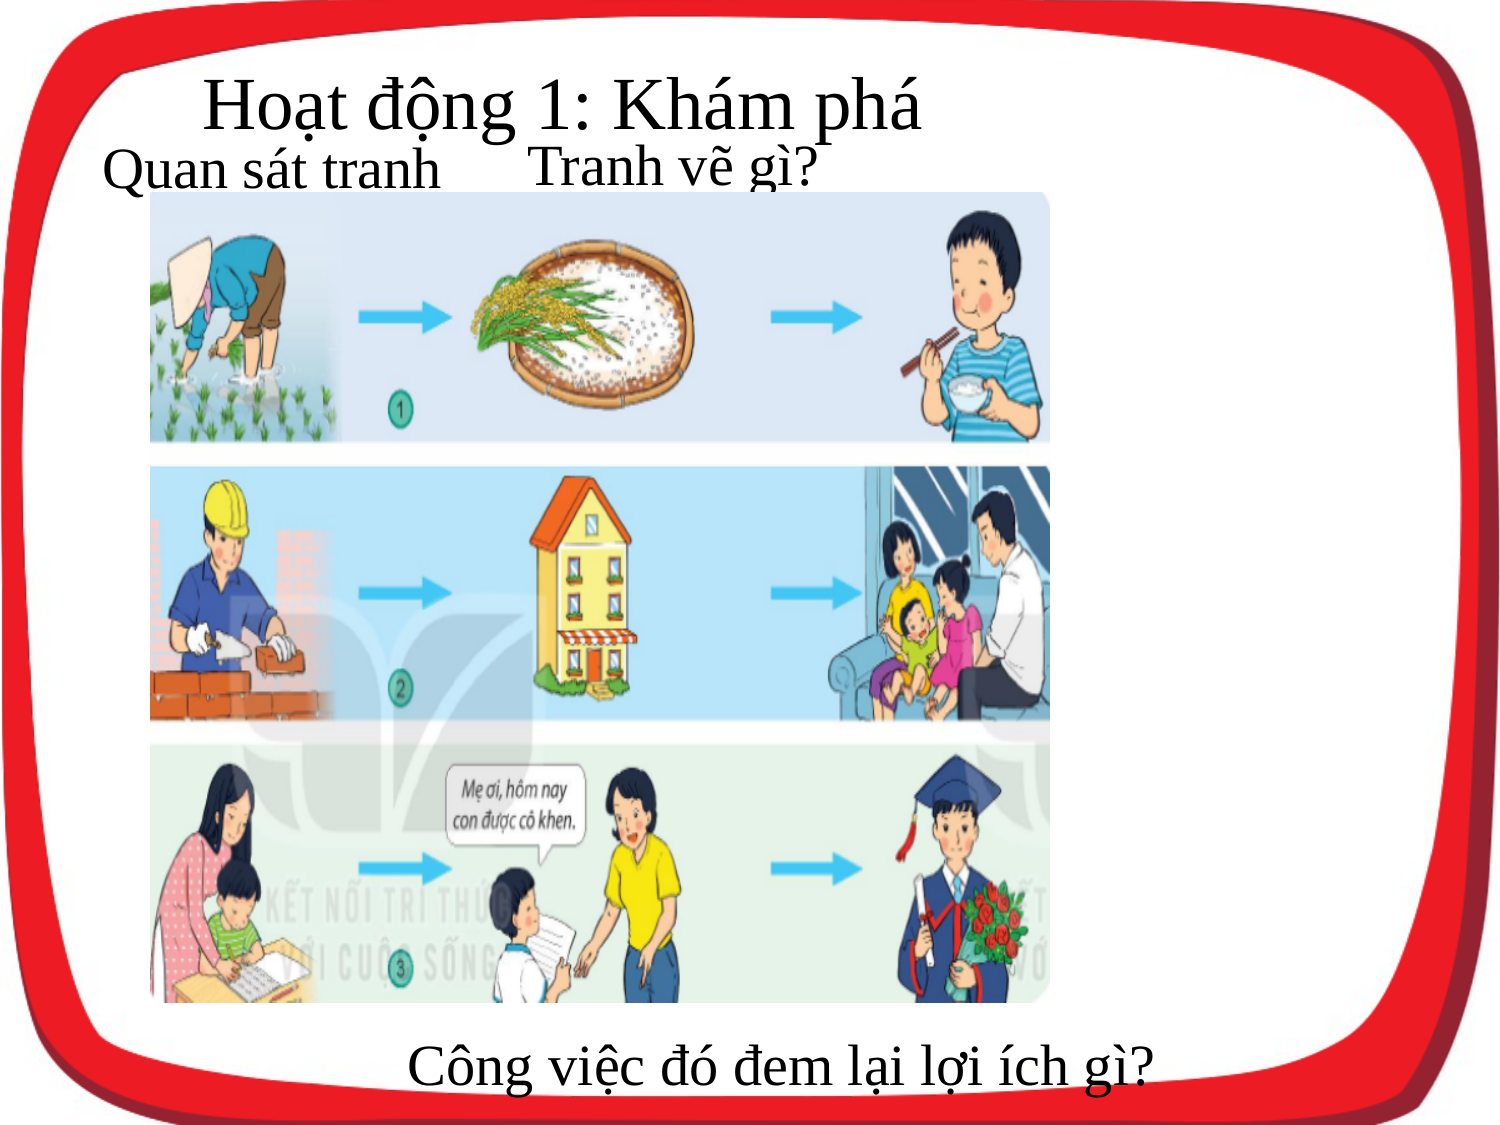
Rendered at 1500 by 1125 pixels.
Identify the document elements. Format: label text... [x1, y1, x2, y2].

picture [0, 0, 1500, 1125]
text_box Tranh vẽ gì? [512, 119, 1150, 205]
text_box Công việc đó đem lại lợi ích gì? [392, 1019, 1293, 1105]
text_box Hoạt động 1: Khám phá [187, 47, 1263, 153]
text_box Quan sát tranh [87, 122, 512, 208]
